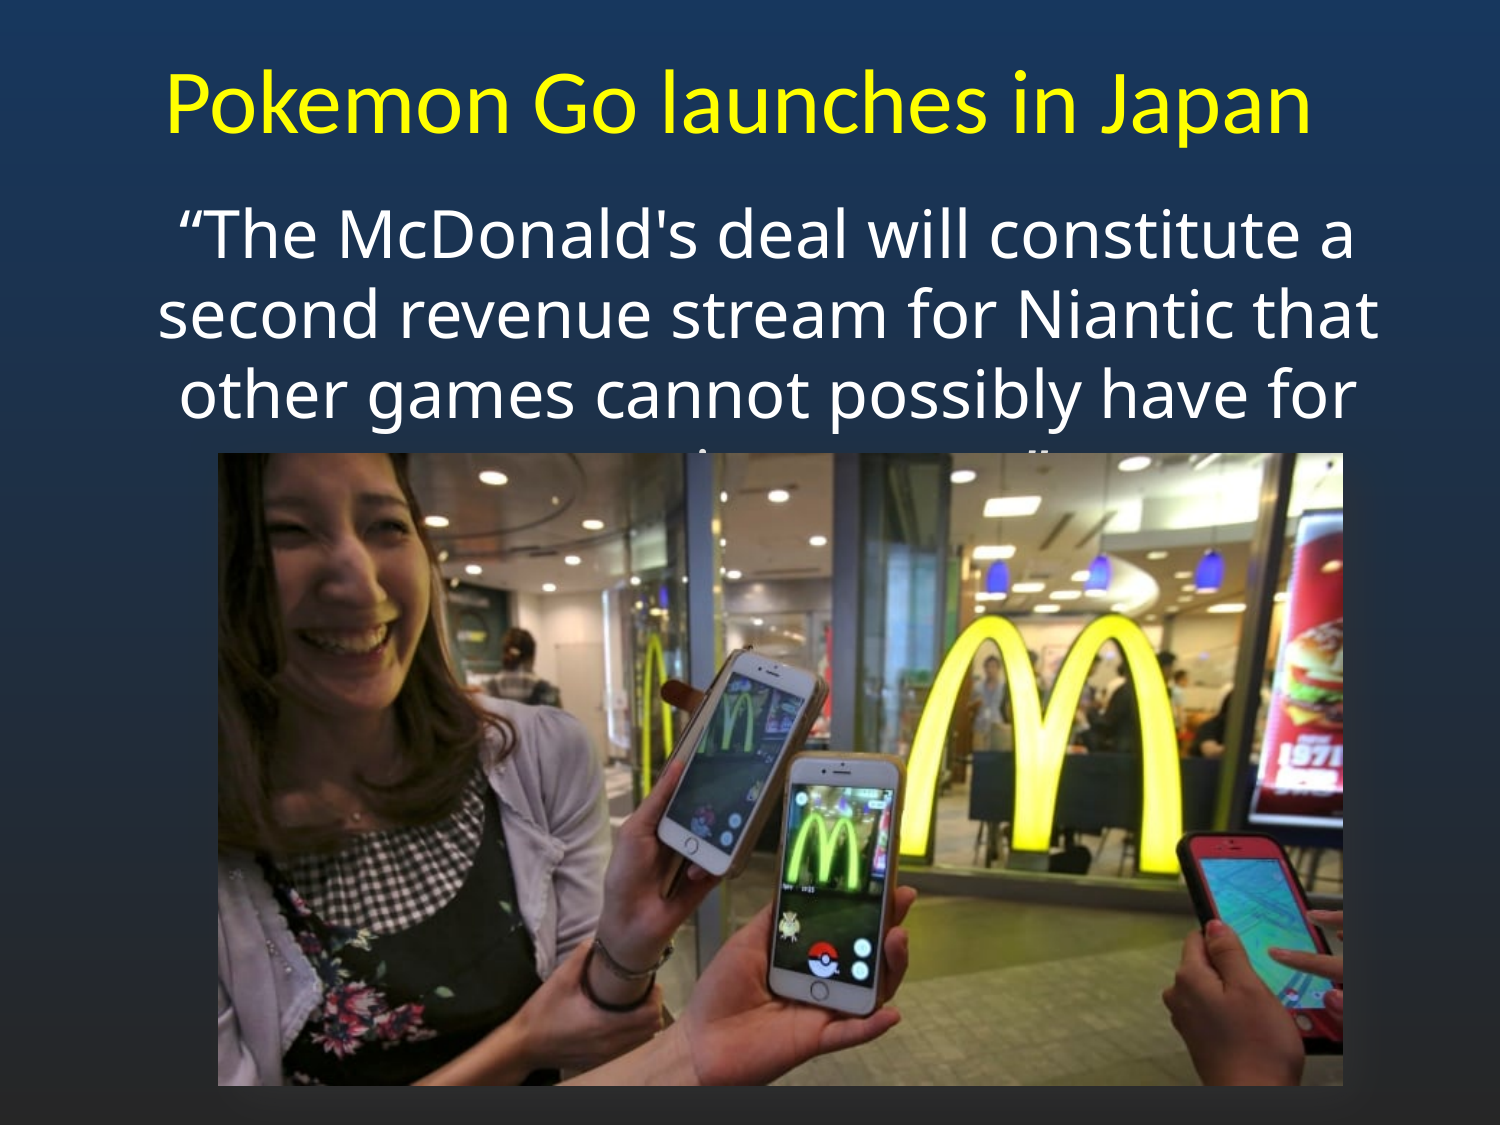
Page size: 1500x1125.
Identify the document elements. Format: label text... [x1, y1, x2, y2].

title Pokemon Go launches in Japan [64, 3, 1415, 191]
list “The McDonald's deal will constitute a second revenue stream for Niantic that other games cannot possibly have for systemic reasons.” [77, 184, 1461, 1059]
picture [218, 452, 1343, 1087]
